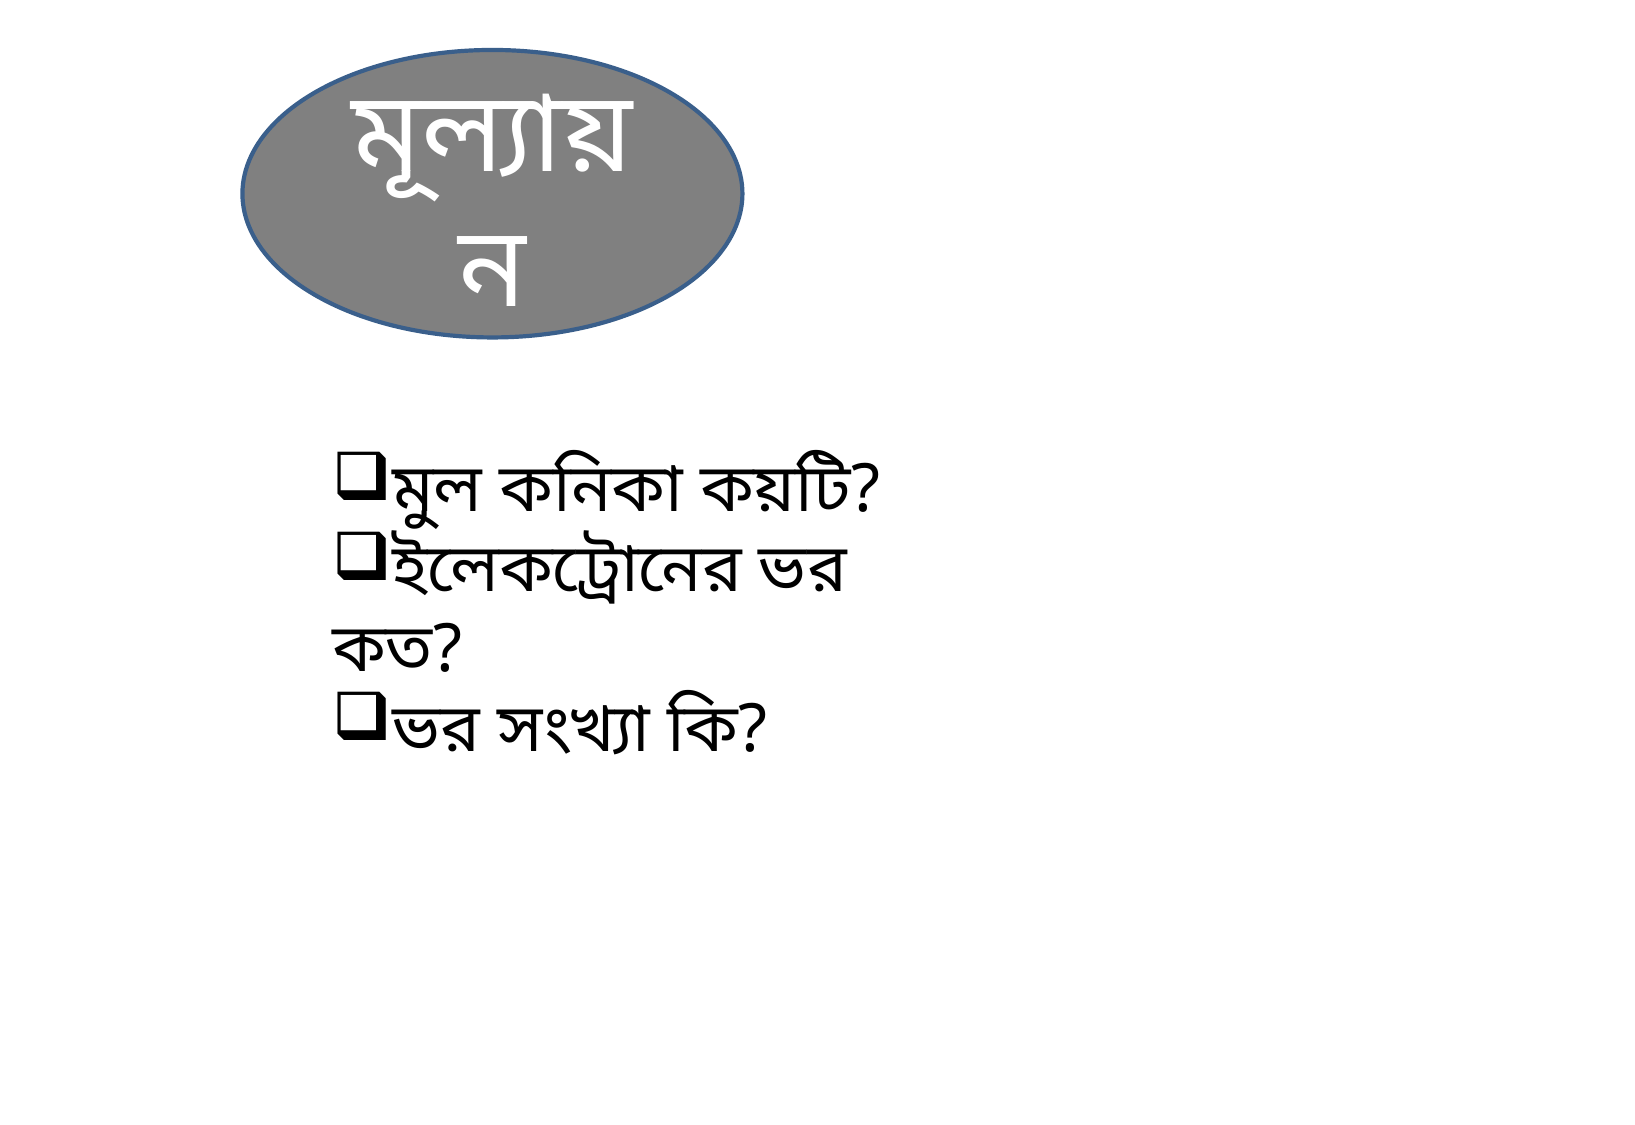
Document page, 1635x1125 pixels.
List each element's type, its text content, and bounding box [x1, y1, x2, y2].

text_box মুল কনিকা কয়টি? ইলেকট্রোনের ভর কত? ভর সংখ্যা কি? [317, 437, 905, 772]
text_box মূল্যায়ন [240, 47, 745, 340]
